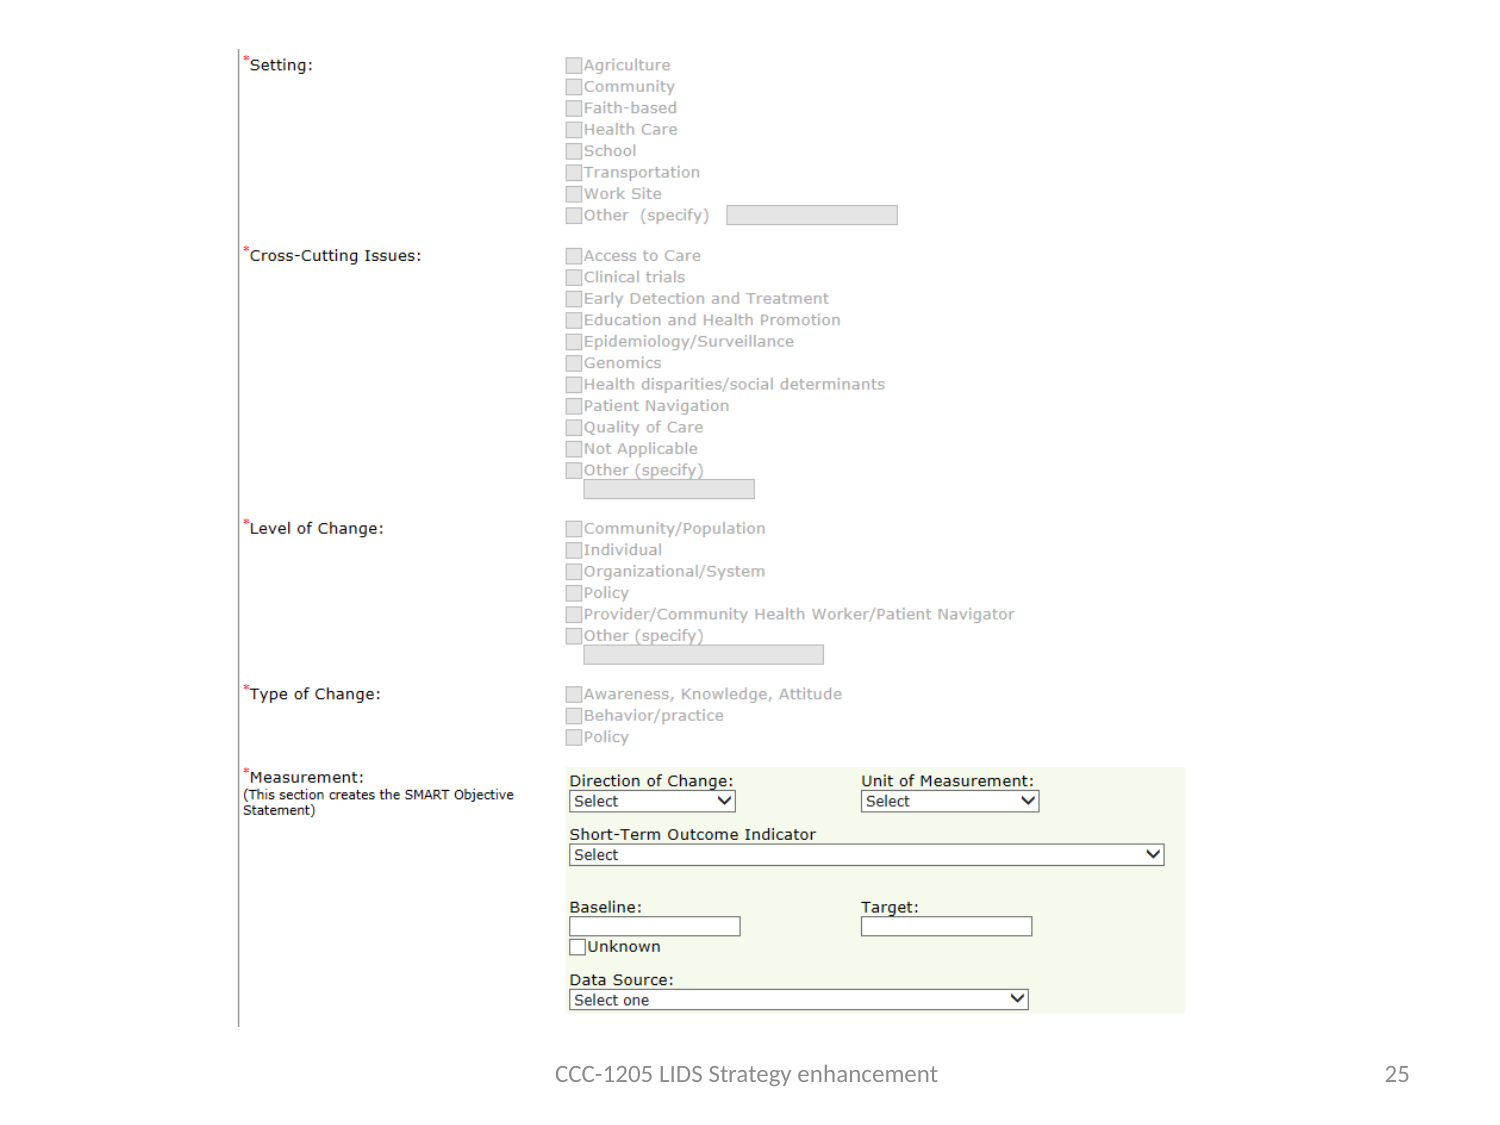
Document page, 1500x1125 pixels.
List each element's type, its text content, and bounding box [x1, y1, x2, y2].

picture [237, 49, 1185, 1027]
footer CCC-1205 LIDS Strategy enhancement [512, 1042, 988, 1103]
slide_number 25 [1074, 1042, 1425, 1103]
